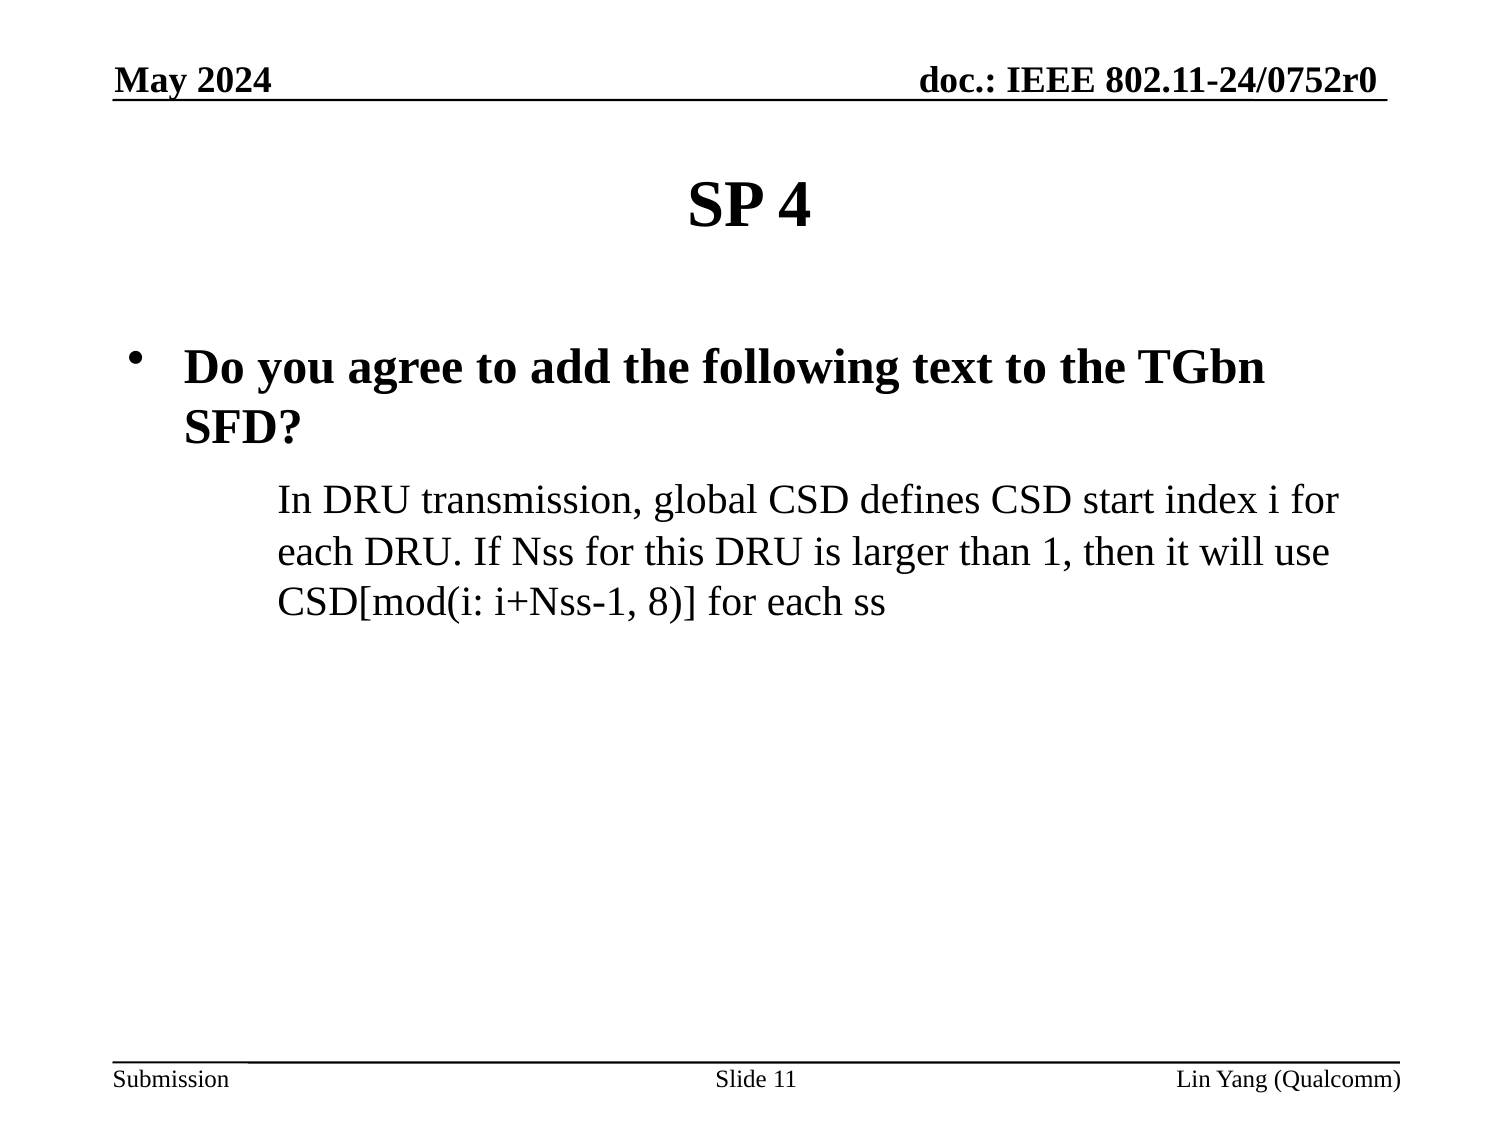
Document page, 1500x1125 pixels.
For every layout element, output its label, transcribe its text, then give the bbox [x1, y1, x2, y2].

footer Lin Yang (Qualcomm) [1062, 1061, 1402, 1093]
slide_number Slide 11 [712, 1061, 800, 1093]
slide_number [114, 54, 286, 101]
list Do you agree to add the following text to the TGbn SFD? In DRU transmission, global CSD defines CSD start index i for each DRU. If Nss for this DRU is larger than 1, then it will use CSD[mod(i: i+Nss-1, 8)] for each ss [112, 326, 1388, 1002]
title SP 4 [112, 112, 1388, 288]
